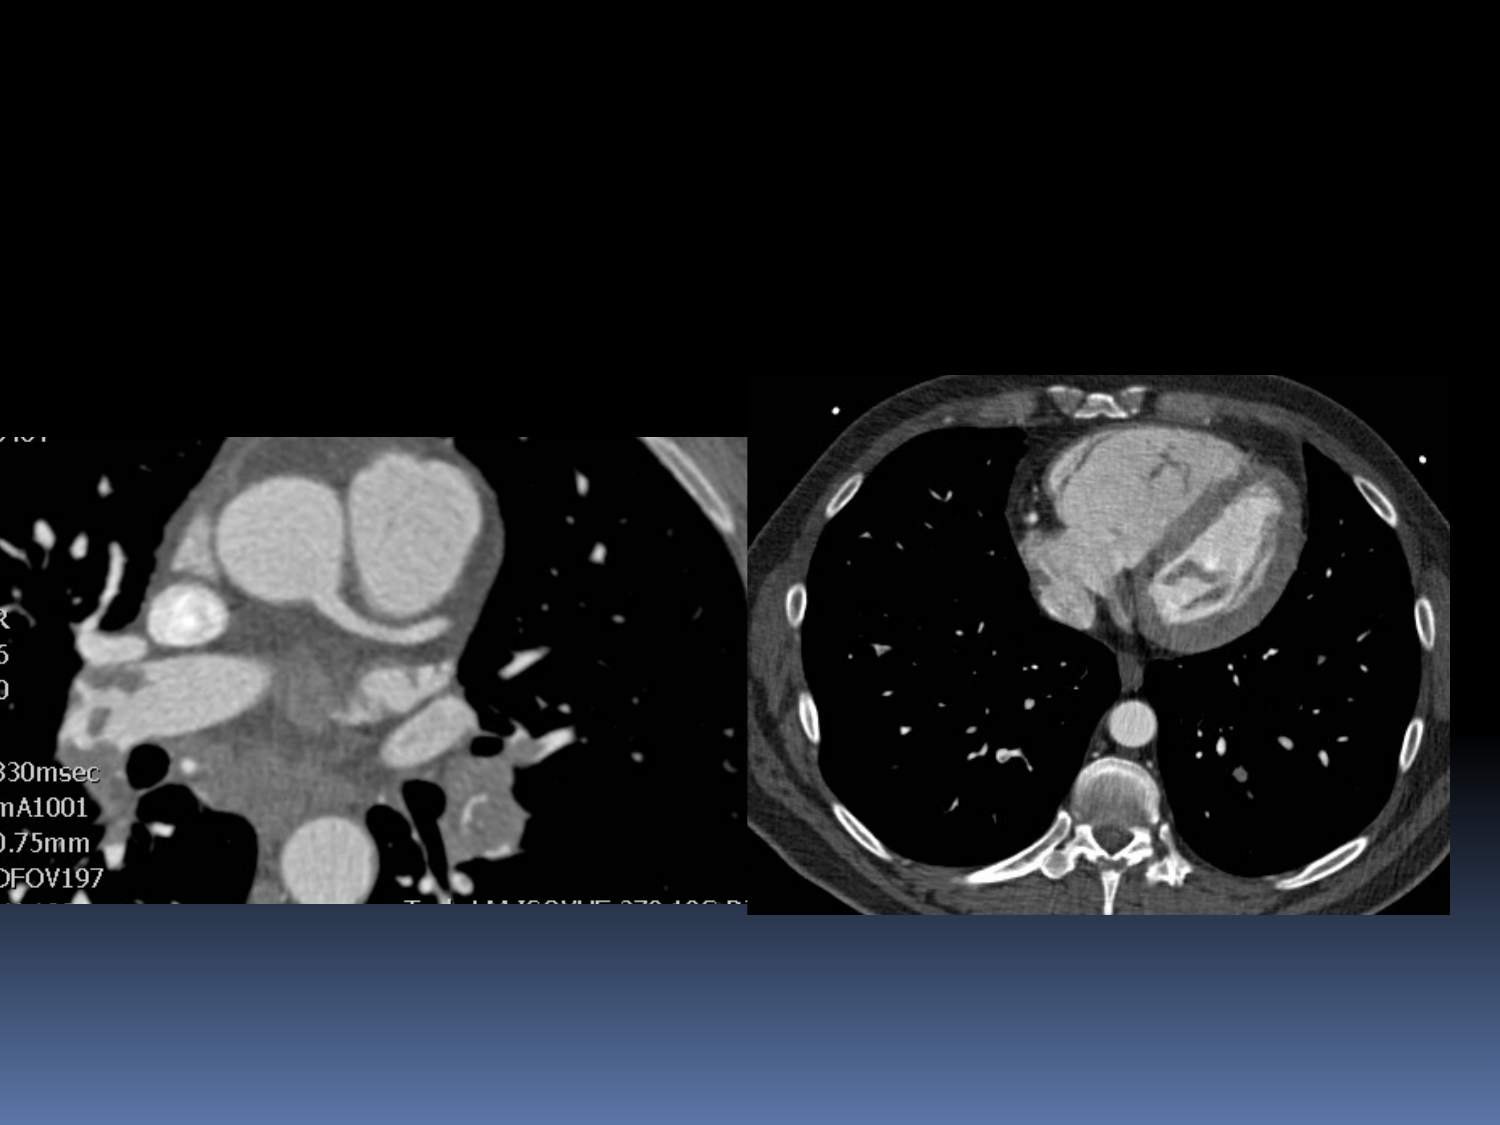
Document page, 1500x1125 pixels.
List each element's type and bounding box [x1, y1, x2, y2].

list [0, 436, 739, 904]
list [746, 374, 1451, 915]
